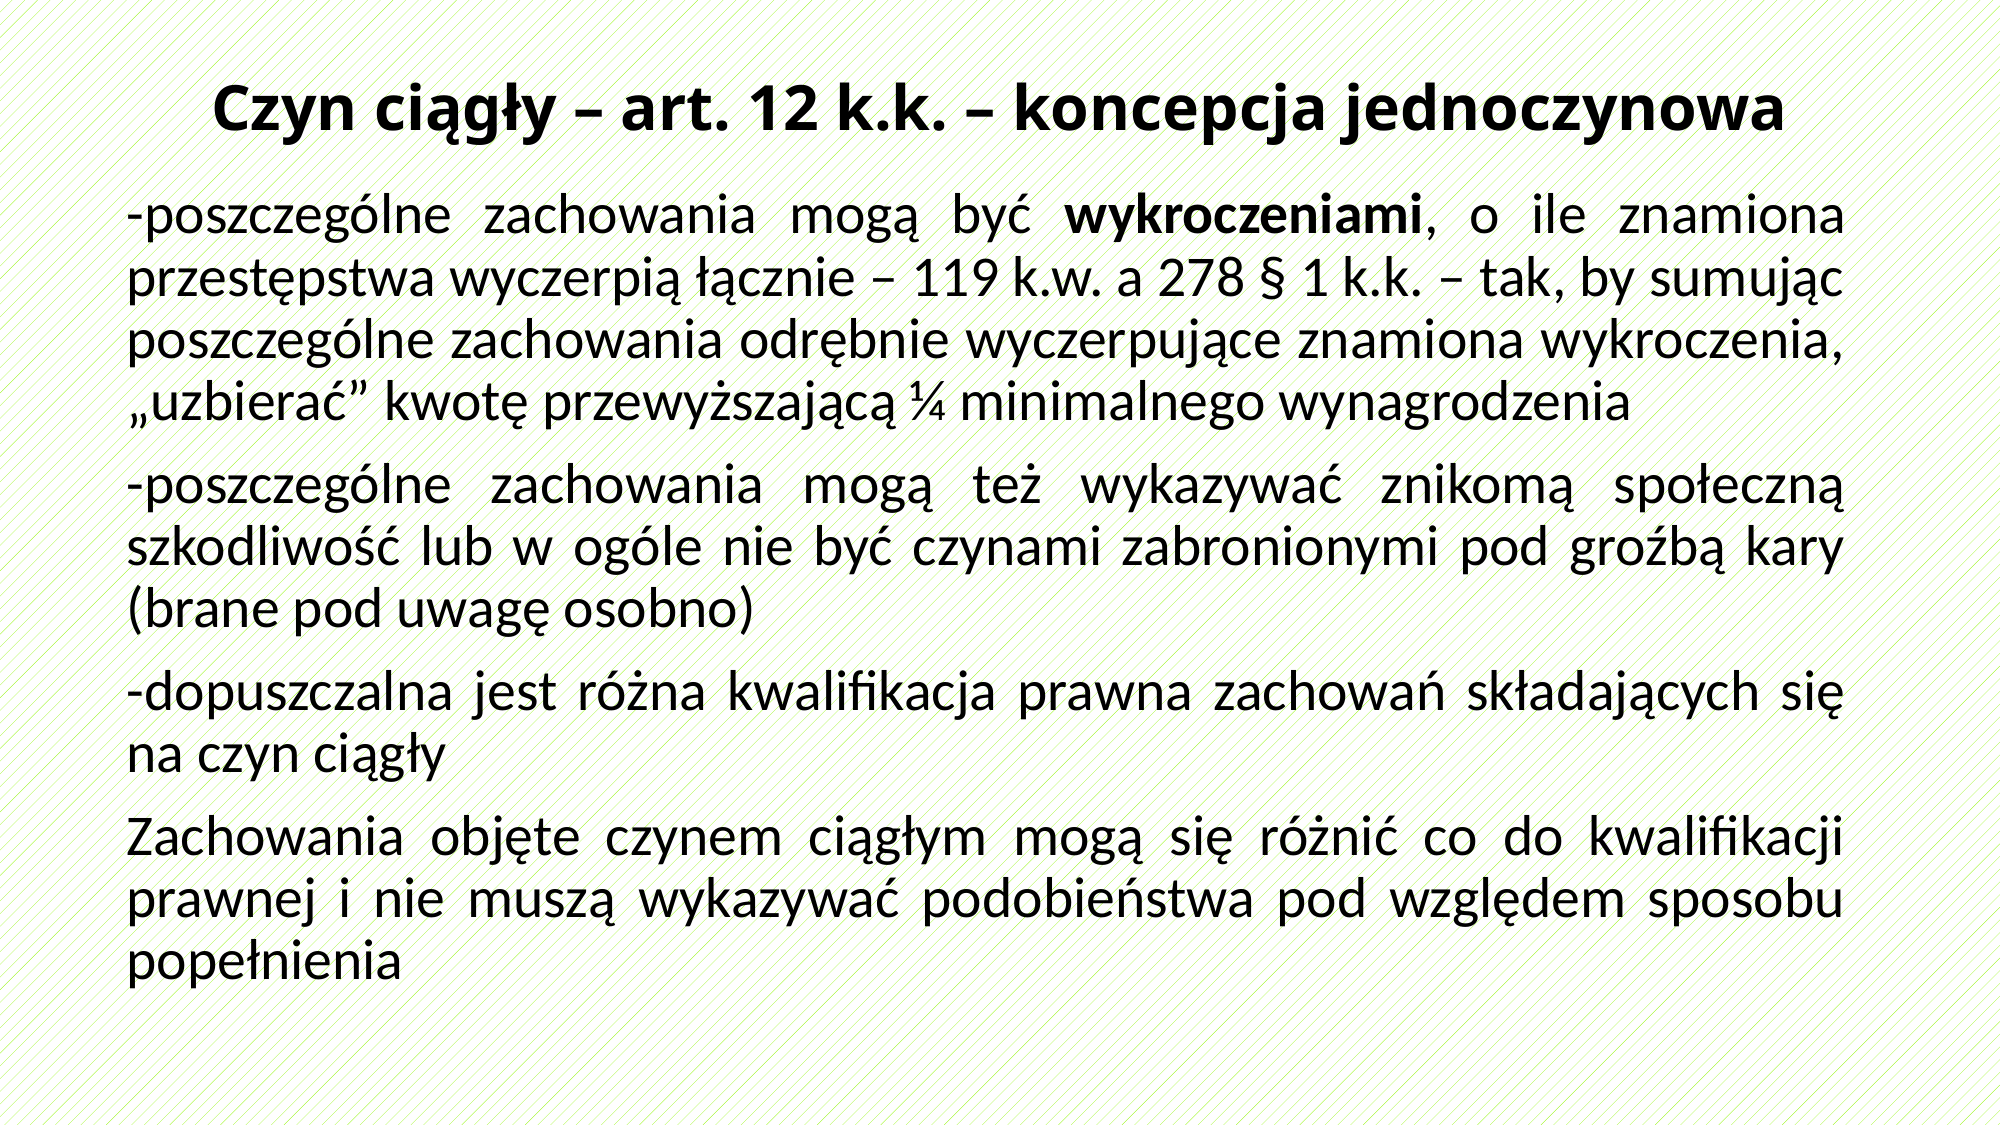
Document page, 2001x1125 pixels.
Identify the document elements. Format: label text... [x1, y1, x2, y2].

title Czyn ciągły – art. 12 k.k. – koncepcja jednoczynowa [137, 43, 1863, 176]
list -poszczególne zachowania mogą być wykroczeniami, o ile znamiona przestępstwa wyczerpią łącznie – 119 k.w. a 278 § 1 k.k. – tak, by sumując poszczególne zachowania odrębnie wyczerpujące znamiona wykroczenia, „uzbierać” kwotę przewyższającą ¼ minimalnego wynagrodzenia -poszczególne zachowania mogą też wykazywać znikomą społeczną szkodliwość lub w ogóle nie być czynami zabronionymi pod groźbą kary (brane pod uwagę osobno) -dopuszczalna jest różna kwalifikacja prawna zachowań składających się na czyn ciągły Zachowania objęte czynem ciągłym mogą się różnić co do kwalifikacji prawnej i nie muszą wykazywać podobieństwa pod względem sposobu popełnienia [111, 176, 1863, 1014]
